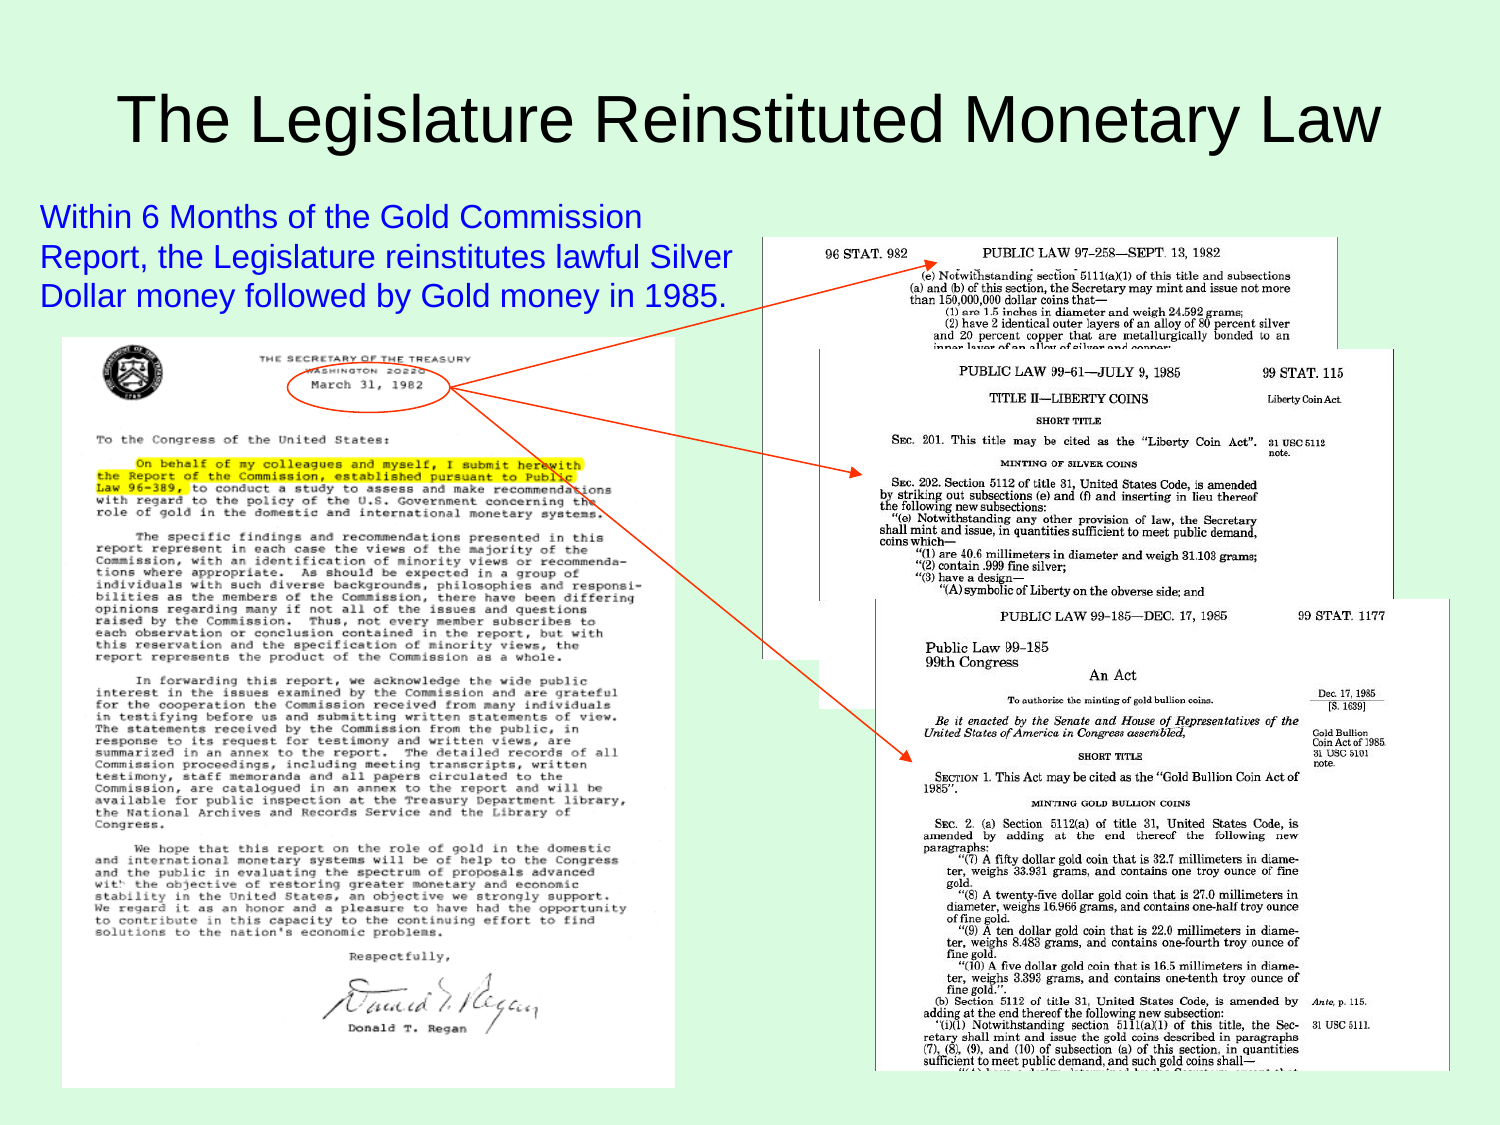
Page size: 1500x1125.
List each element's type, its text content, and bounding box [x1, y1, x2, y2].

text_box Within 6 Months of the Gold Commission Report, the Legislature reinstitutes lawful Silver Dollar money followed by Gold money in 1985. [24, 187, 750, 322]
picture [62, 337, 676, 1088]
title The Legislature Reinstituted Monetary Law [74, 44, 1426, 188]
picture [762, 237, 1450, 1071]
